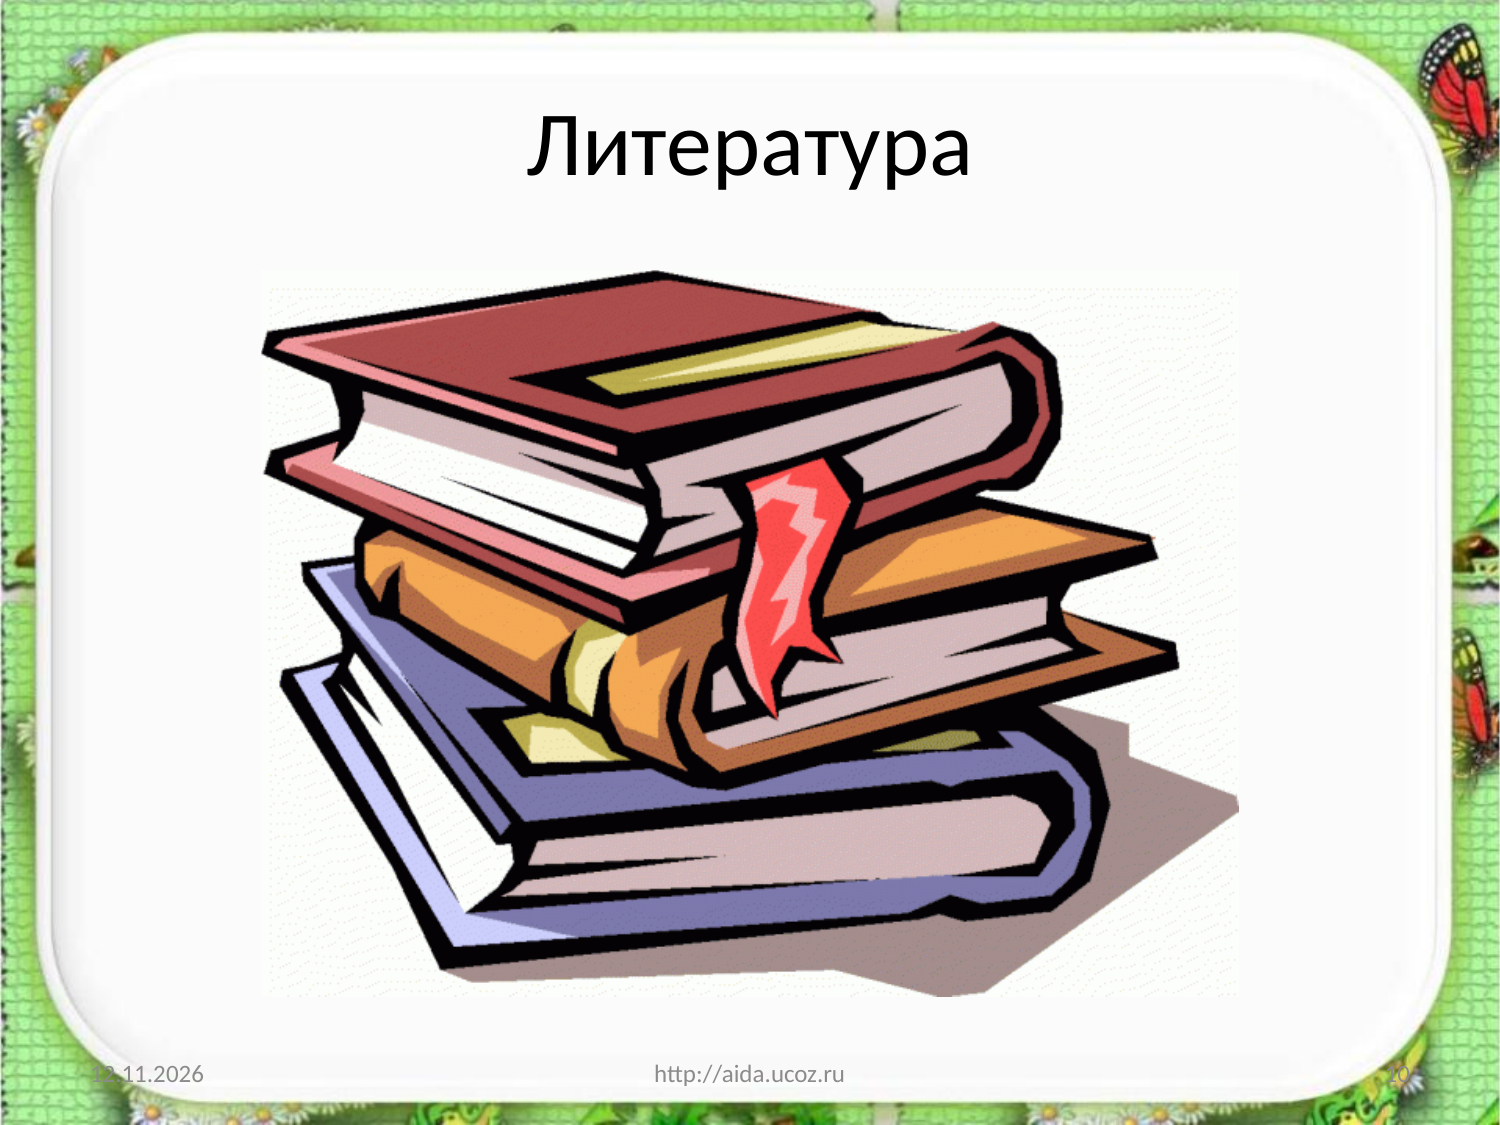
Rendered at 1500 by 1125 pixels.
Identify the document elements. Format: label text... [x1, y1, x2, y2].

slide_number 10 [1074, 1042, 1425, 1103]
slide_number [75, 1042, 425, 1103]
title Литература [74, 44, 1426, 233]
footer http://aida.ucoz.ru [512, 1042, 988, 1103]
picture [0, 0, 1500, 1125]
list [261, 270, 1239, 998]
